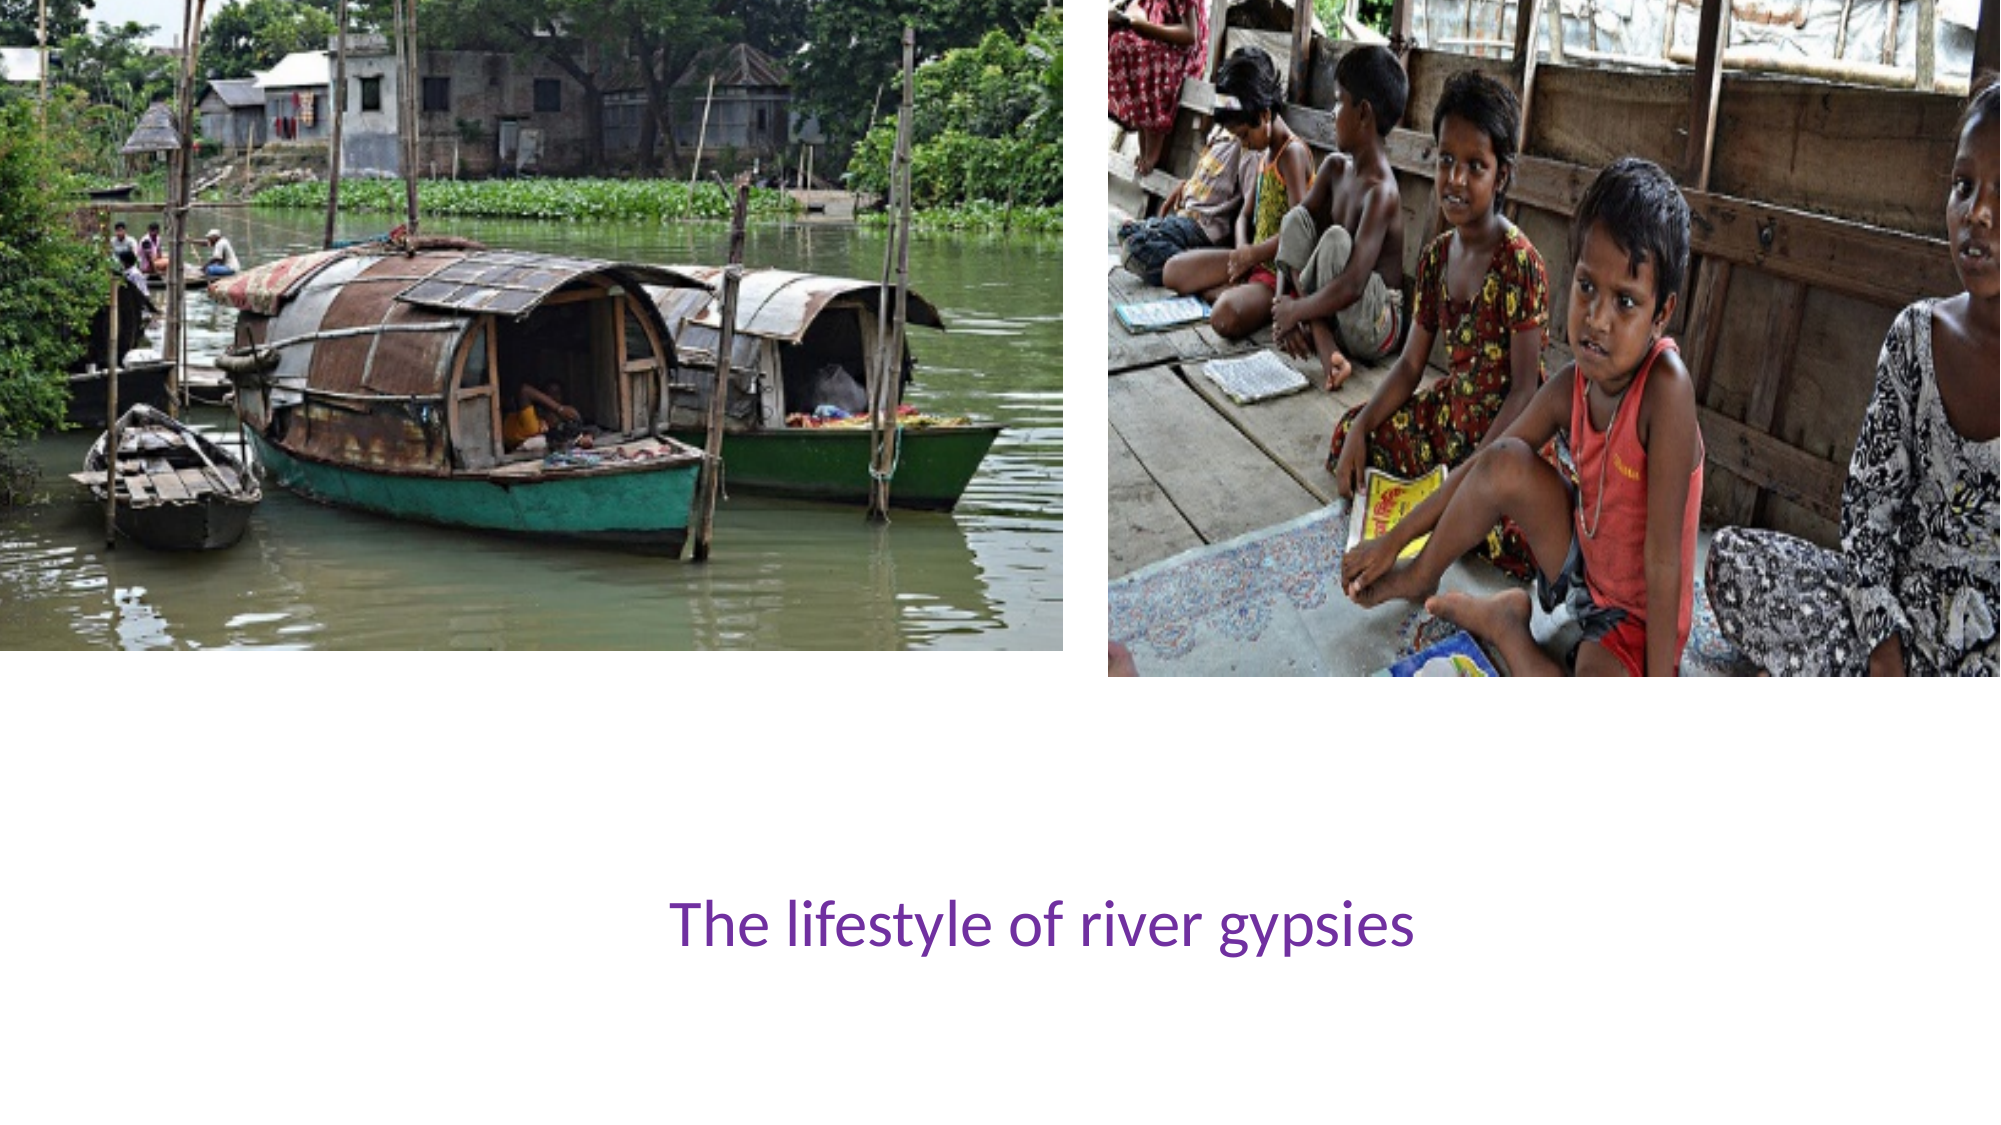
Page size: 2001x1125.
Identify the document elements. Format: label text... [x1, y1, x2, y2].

picture [0, 0, 1063, 651]
picture [1108, 0, 2000, 677]
text_box The lifestyle of river gypsies [654, 872, 1489, 968]
